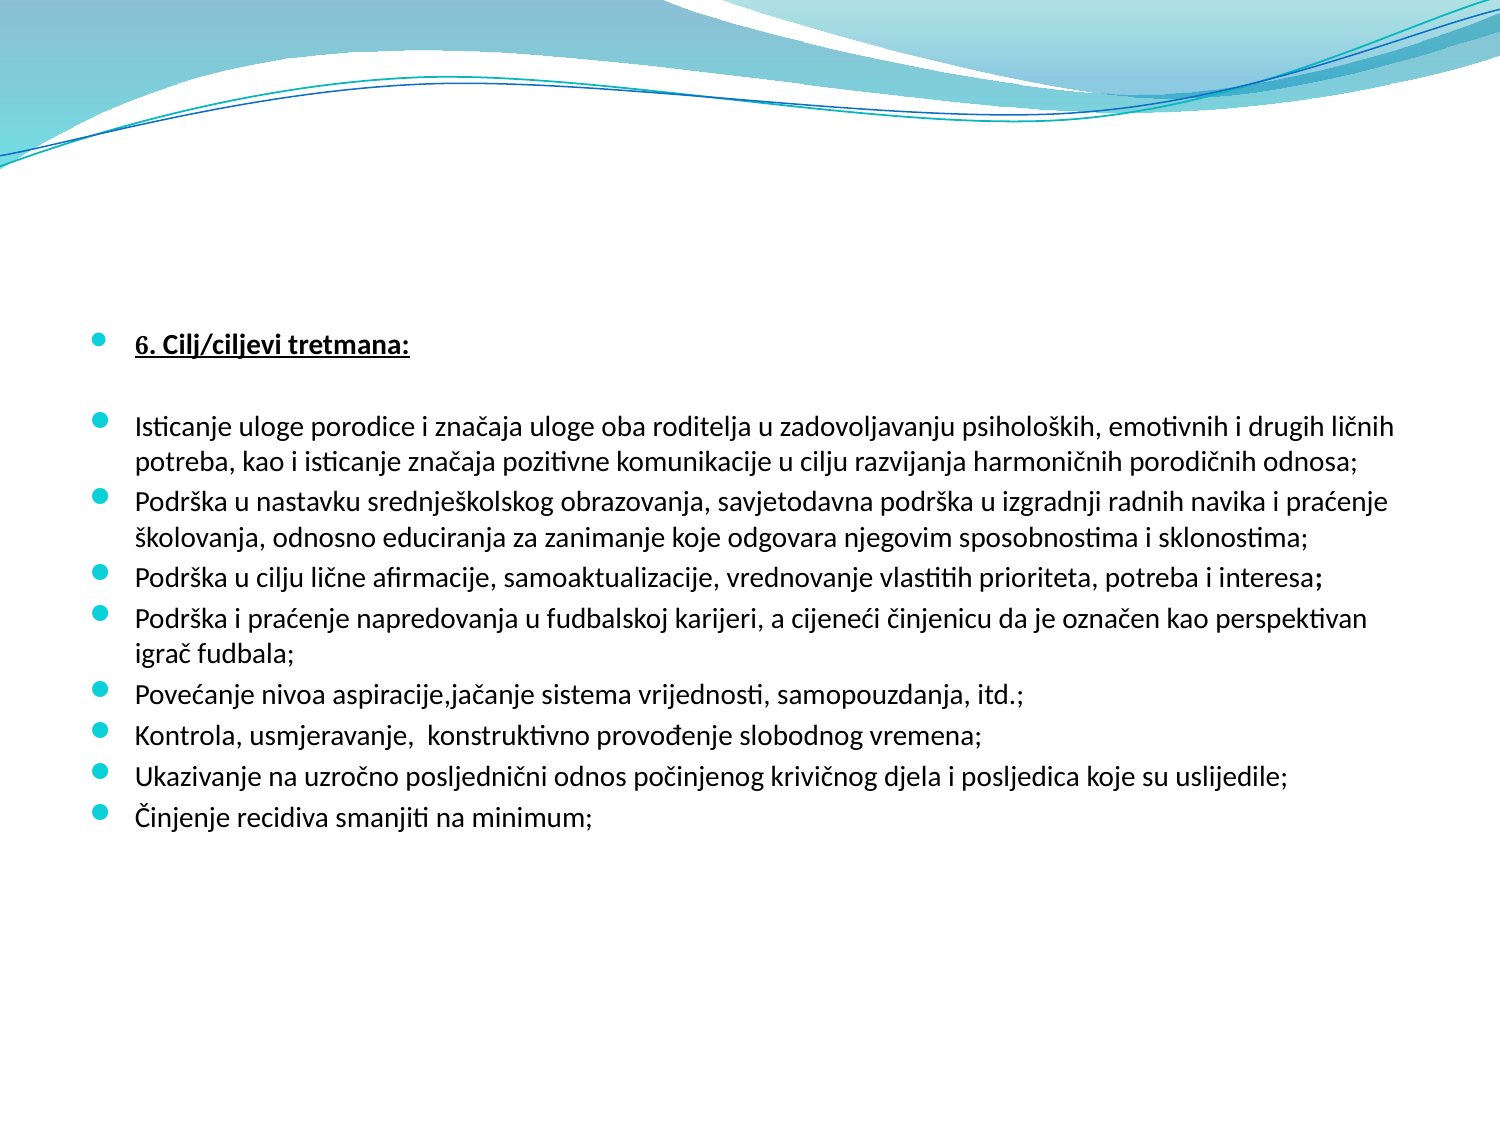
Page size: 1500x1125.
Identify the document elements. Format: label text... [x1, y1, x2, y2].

list 6. Cilj/ciljevi tretmana: Isticanje uloge porodice i značaja uloge oba roditelja u zadovoljavanju psiholoških, emotivnih i drugih ličnih potreba, kao i isticanje značaja pozitivne komunikacije u cilju razvijanja harmoničnih porodičnih odnosa; Podrška u nastavku srednješkolskog obrazovanja, savjetodavna podrška u izgradnji radnih navika i praćenje školovanja, odnosno educiranja za zanimanje koje odgovara njegovim sposobnostima i sklonostima; Podrška u cilju lične afirmacije, samoaktualizacije, vrednovanje vlastitih prioriteta, potreba i interesa; Podrška i praćenje napredovanja u fudbalskoj karijeri, a cijeneći činjenicu da je označen kao perspektivan igrač fudbala; Povećanje nivoa aspiracije,jačanje sistema vrijednosti, samopouzdanja, itd.; Kontrola, usmjeravanje, konstruktivno provođenje slobodnog vremena; Ukazivanje na uzročno posljednični odnos počinjenog krivičnog djela i posljedica koje su uslijedile; Činjenje recidiva smanjiti na minimum; [75, 317, 1425, 1038]
